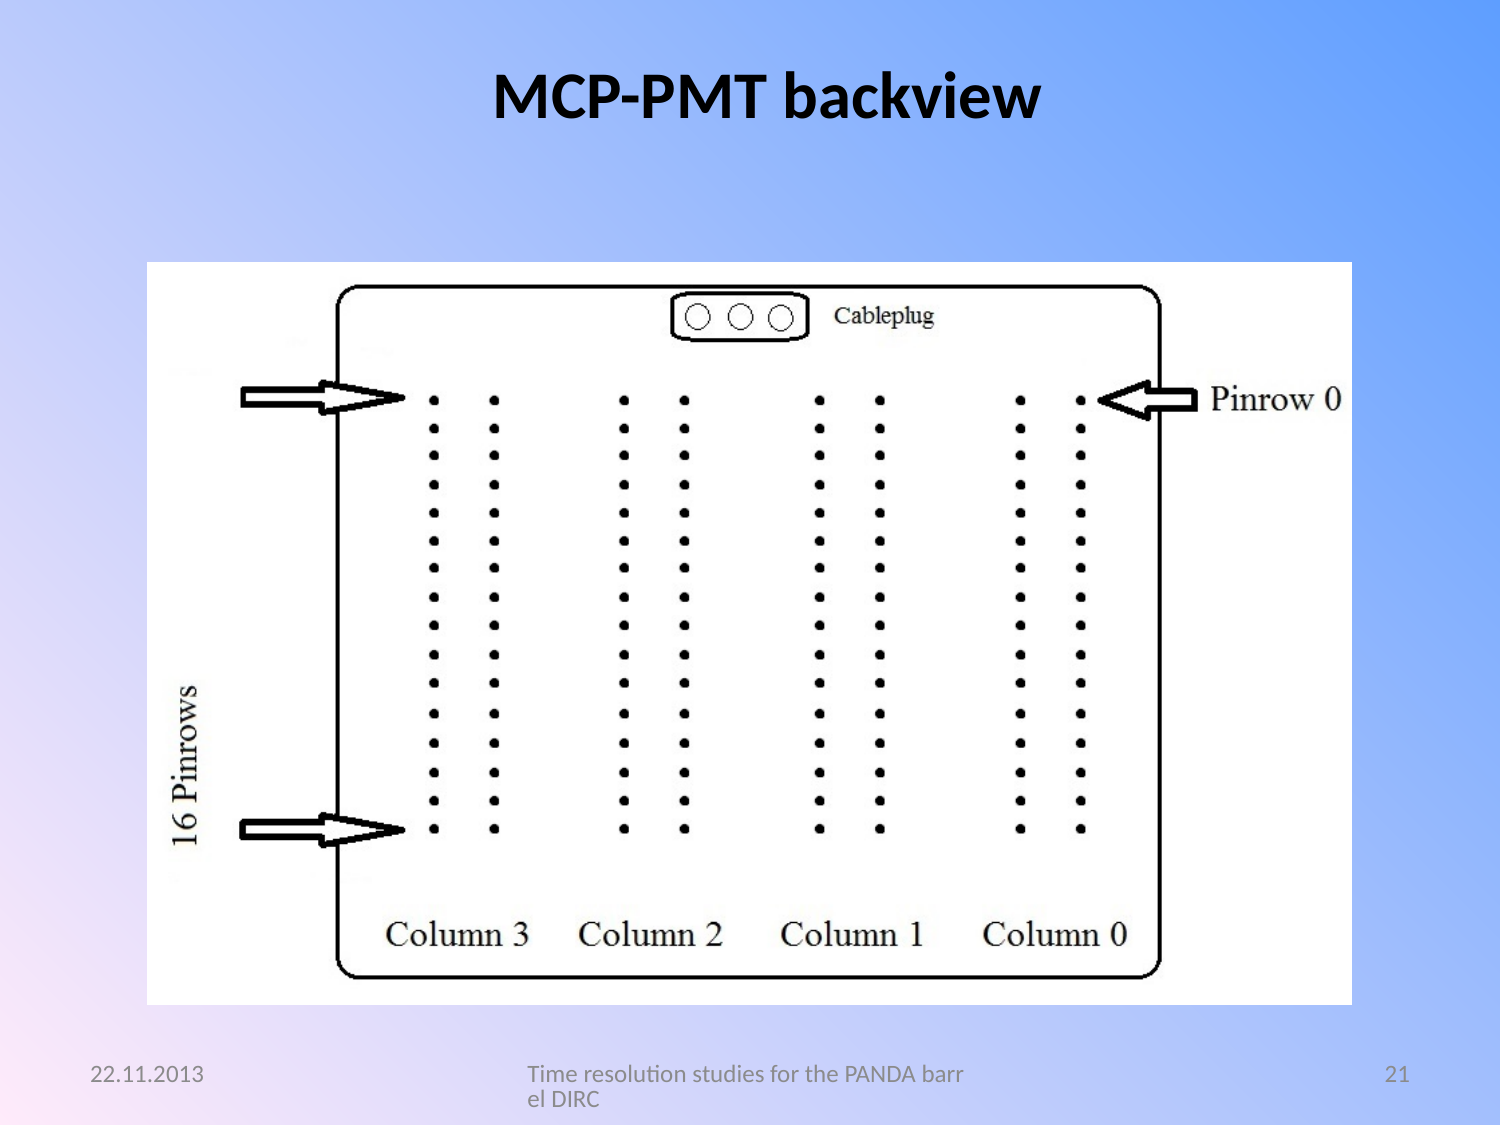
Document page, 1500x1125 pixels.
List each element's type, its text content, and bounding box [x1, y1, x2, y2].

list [147, 262, 1353, 1006]
slide_number 21 [1074, 1042, 1425, 1103]
footer Time resolution studies for the PANDA barrel DIRC [512, 1042, 988, 1103]
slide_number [75, 1042, 425, 1103]
text_box MCP-PMT backview [194, 44, 1341, 140]
